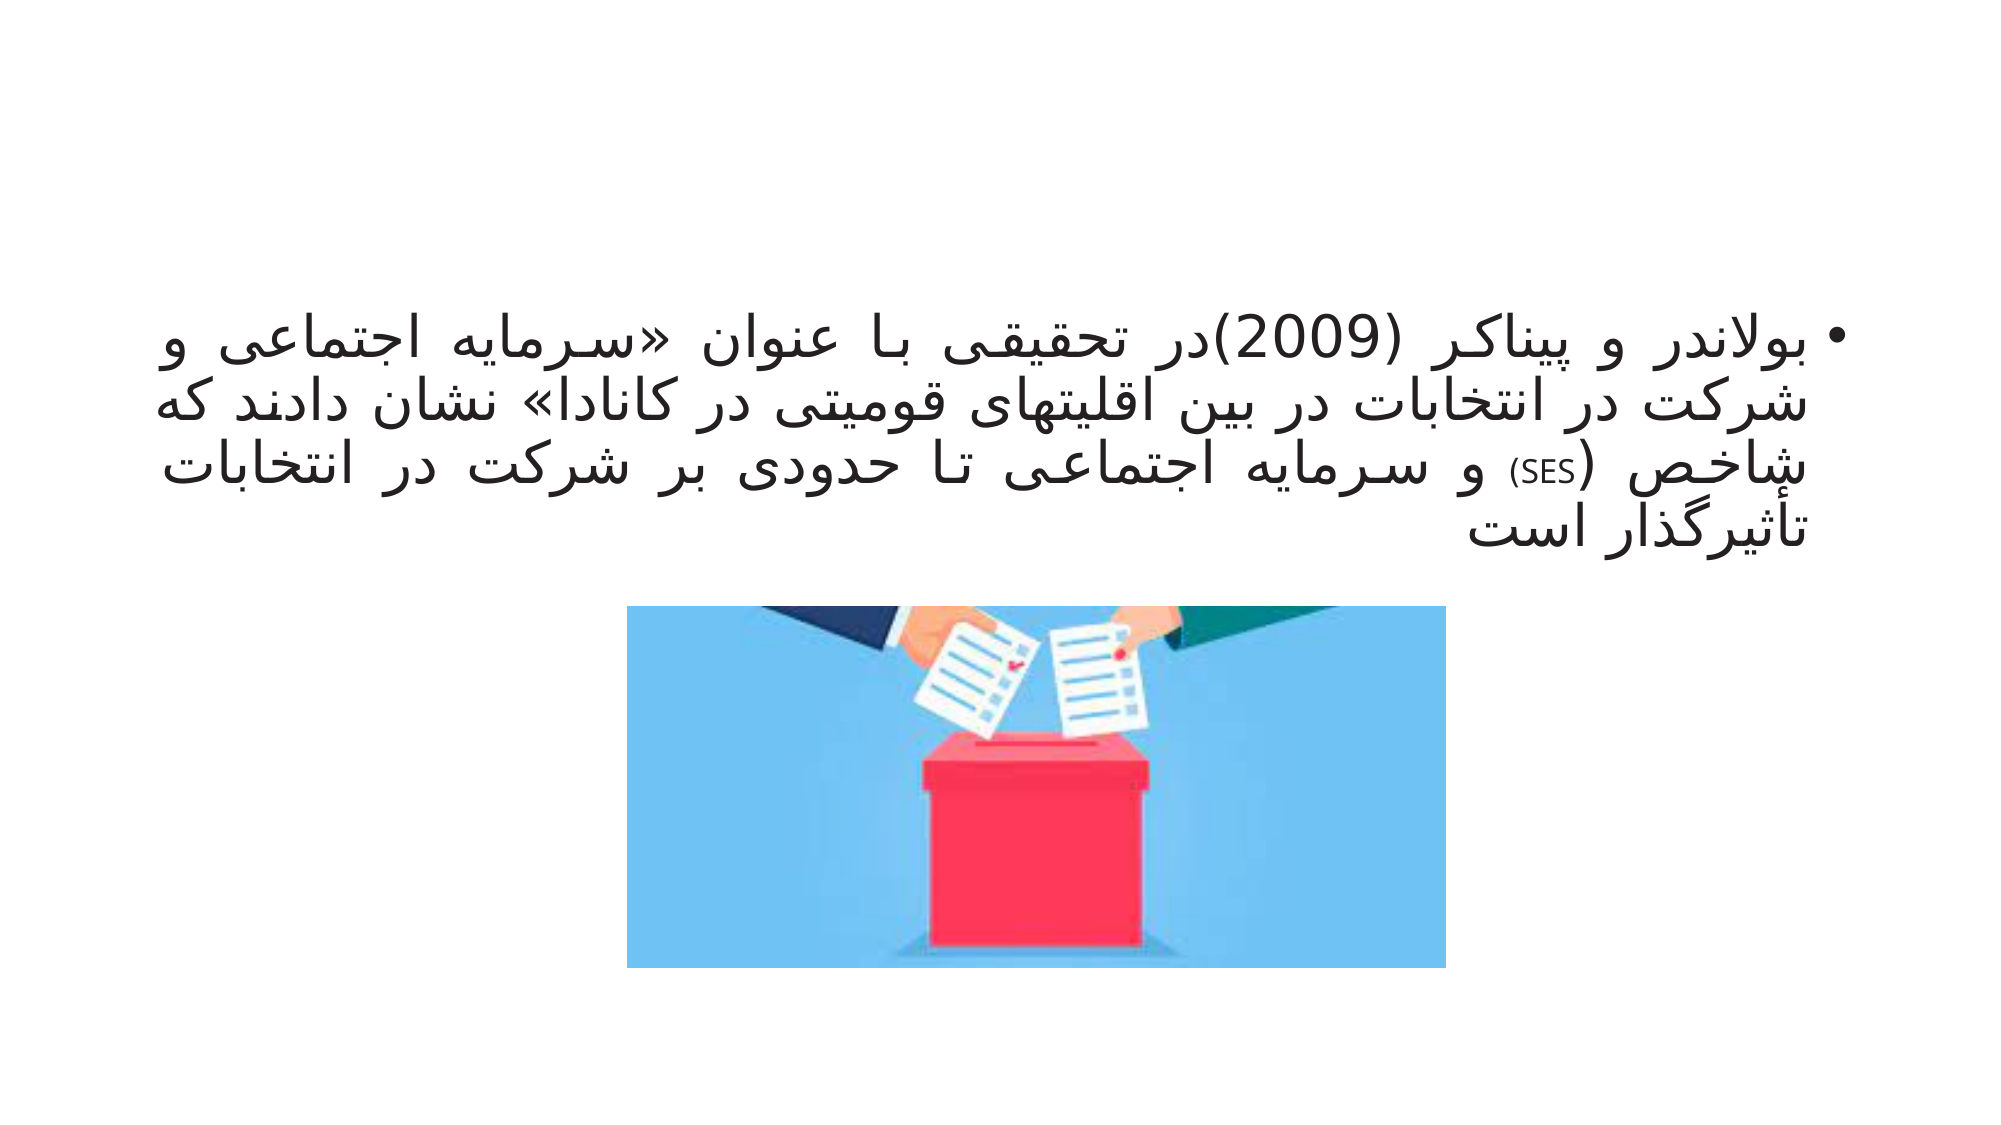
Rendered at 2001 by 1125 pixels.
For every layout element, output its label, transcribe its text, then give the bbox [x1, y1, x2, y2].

picture [627, 606, 1446, 968]
list بولاندر و پیناکر (2009)در تحقیقی با عنوان «سرمایه اجتماعی و شرکت در انتخابات در بین اقلیتهای قومیتی در کانادا» نشان دادند که شاخص (SES) و سرمایه اجتماعی تا حدودی بر شرکت در انتخابات تأثیرگذار است [137, 299, 1863, 1014]
